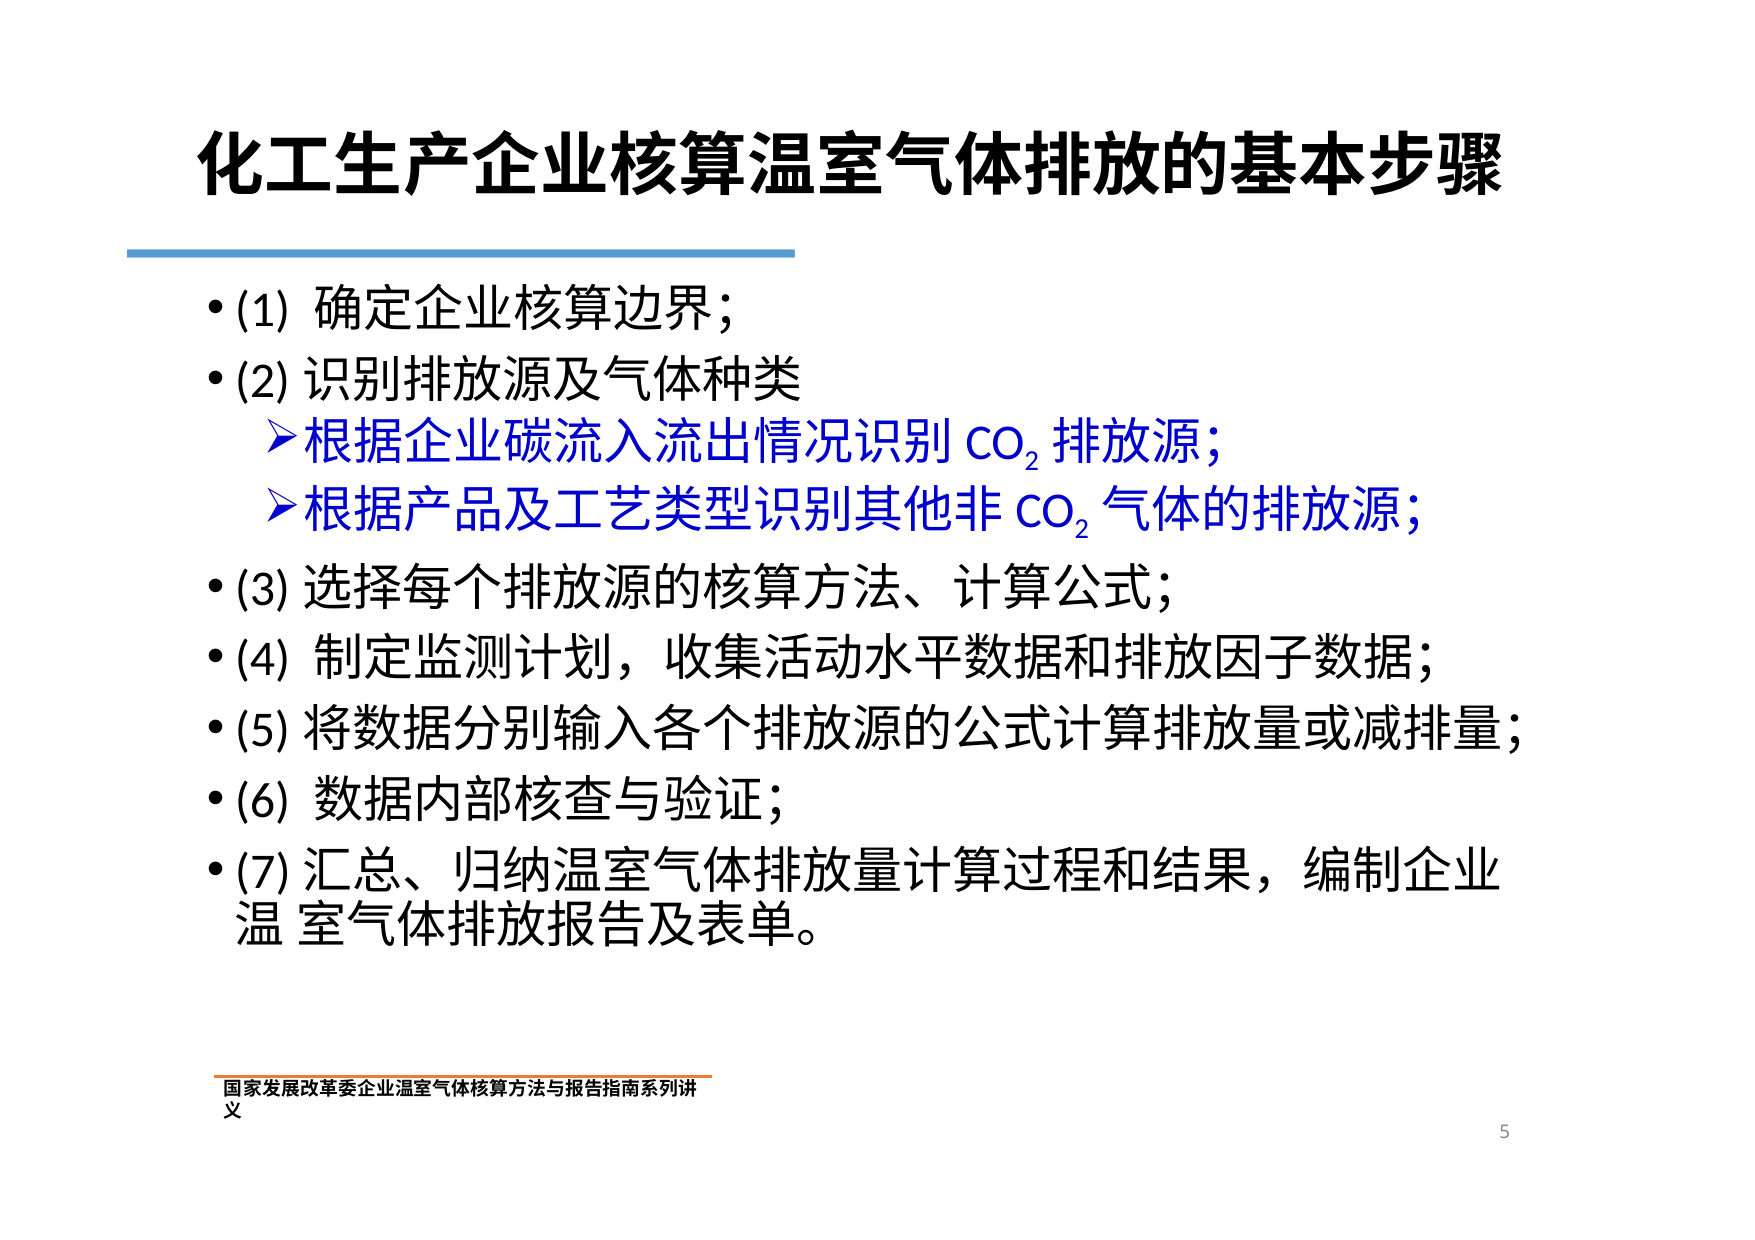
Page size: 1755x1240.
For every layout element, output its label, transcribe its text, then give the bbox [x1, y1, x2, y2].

title 化工生产企业核算温室气体排放的基本步骤 [192, 118, 1578, 329]
text_box 国家发展改革委企业温室气体核算方法与报告指南系列讲义 [221, 1073, 716, 1122]
text_box [127, 249, 192, 258]
text_box 5 [1497, 1116, 1512, 1142]
text_box (1) 确定企业核算边界； (2)识别排放源及气体种类 根据企业碳流入流出情况识别CO2排放源； 根据产品及工艺类型识别其他非CO2气体的排放源； (3)选择每个排放源的核算方法、计算公式； (4) 制定监测计划，收集活动水平数据和排放因子数据； (5)将数据分别输入各个排放源的公式计算排放量或减排量； (6) 数据内部核查与验证； (7)汇总、归纳温室气体排放量计算过程和结果，编制企业温 室气体排放报告及表单。 [200, 263, 1547, 953]
